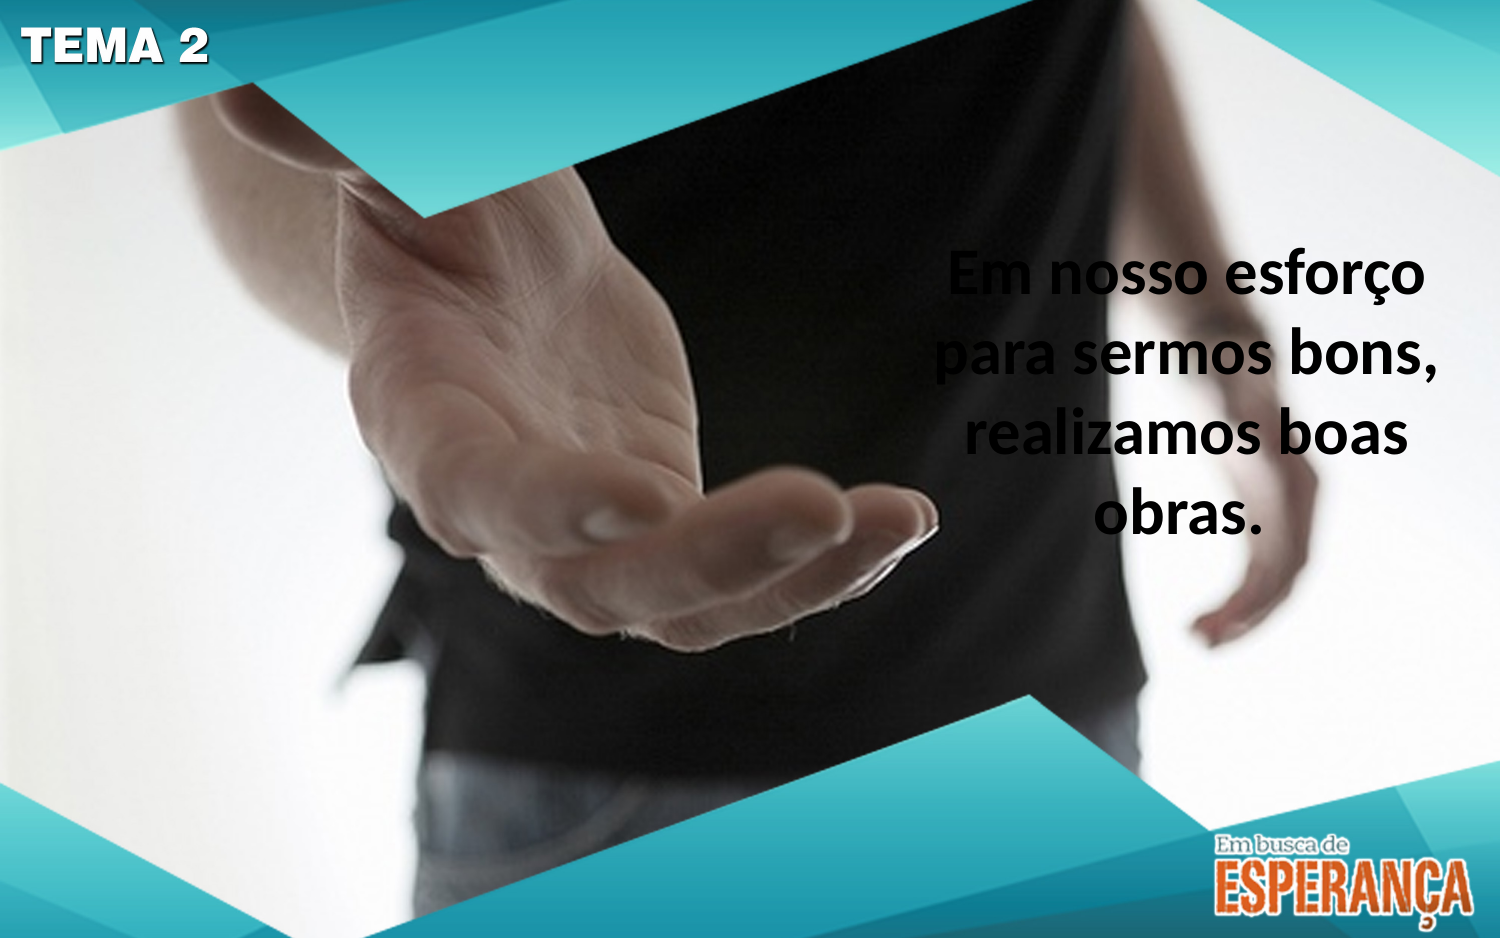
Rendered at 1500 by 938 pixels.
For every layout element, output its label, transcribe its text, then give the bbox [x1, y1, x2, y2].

text_box Em nosso esforço para sermos bons, realizamos boas obras. [915, 220, 1459, 556]
picture [0, 0, 1500, 938]
